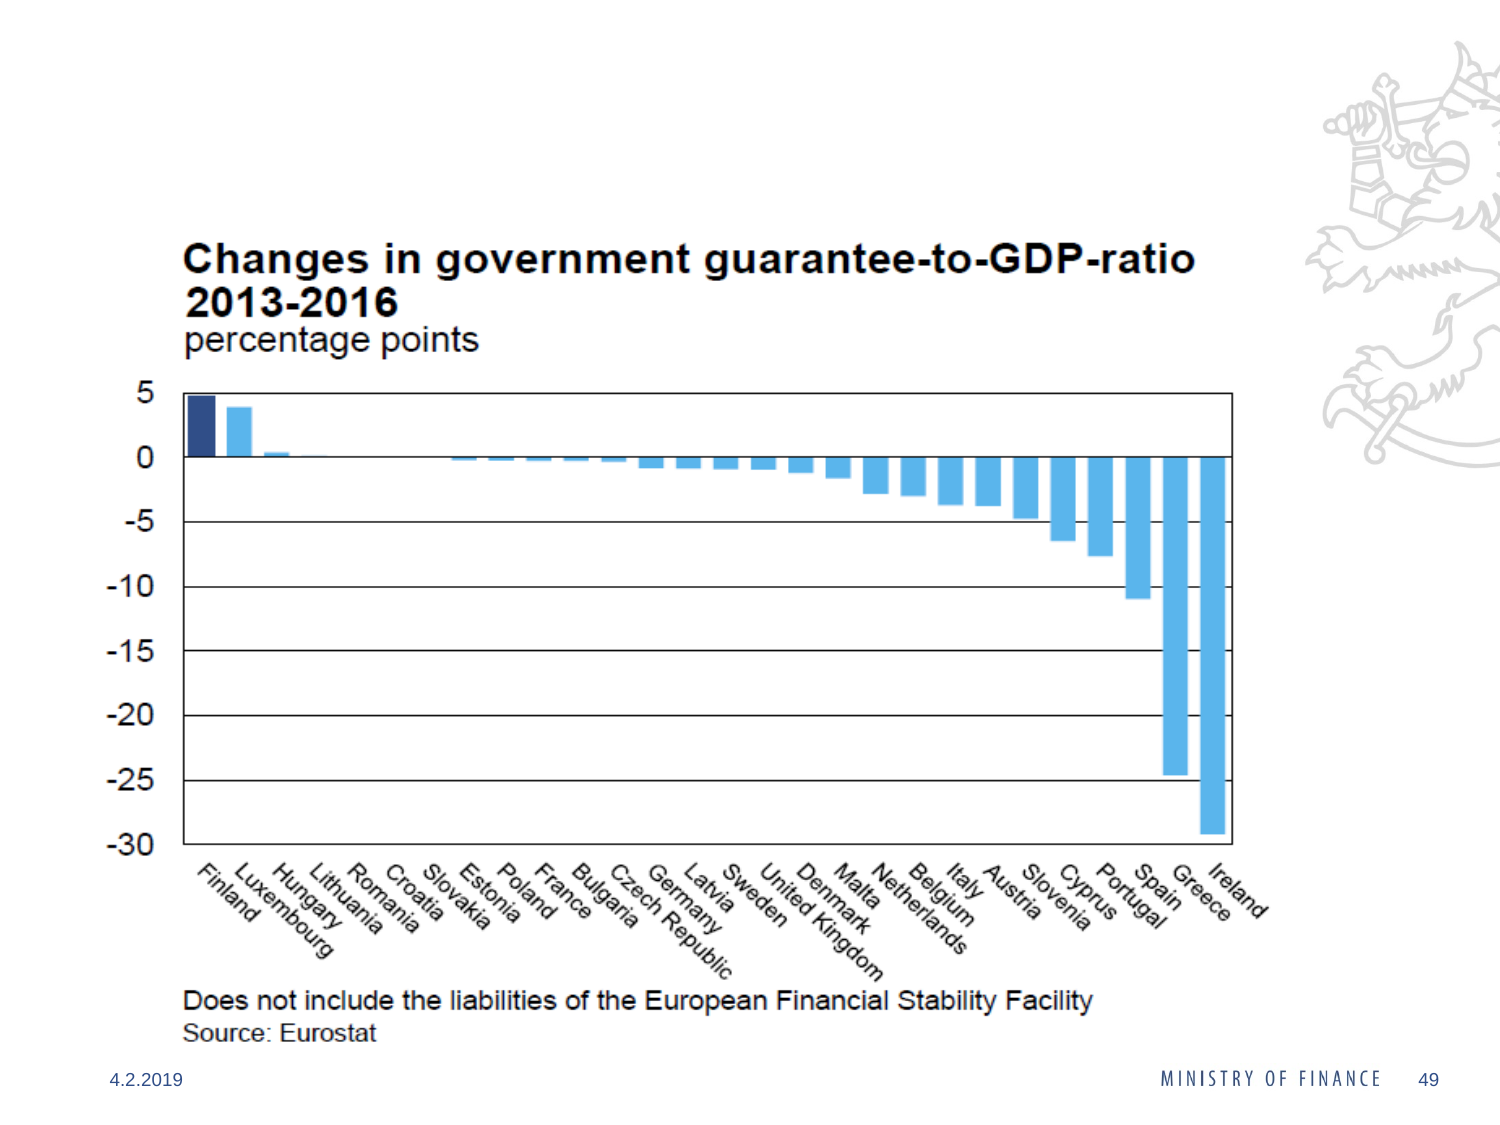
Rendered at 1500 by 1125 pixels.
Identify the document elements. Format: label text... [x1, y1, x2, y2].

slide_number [94, 1062, 255, 1103]
picture [1095, 1063, 1376, 1093]
picture [94, 0, 1500, 1055]
slide_number 49 [1376, 1054, 1455, 1103]
